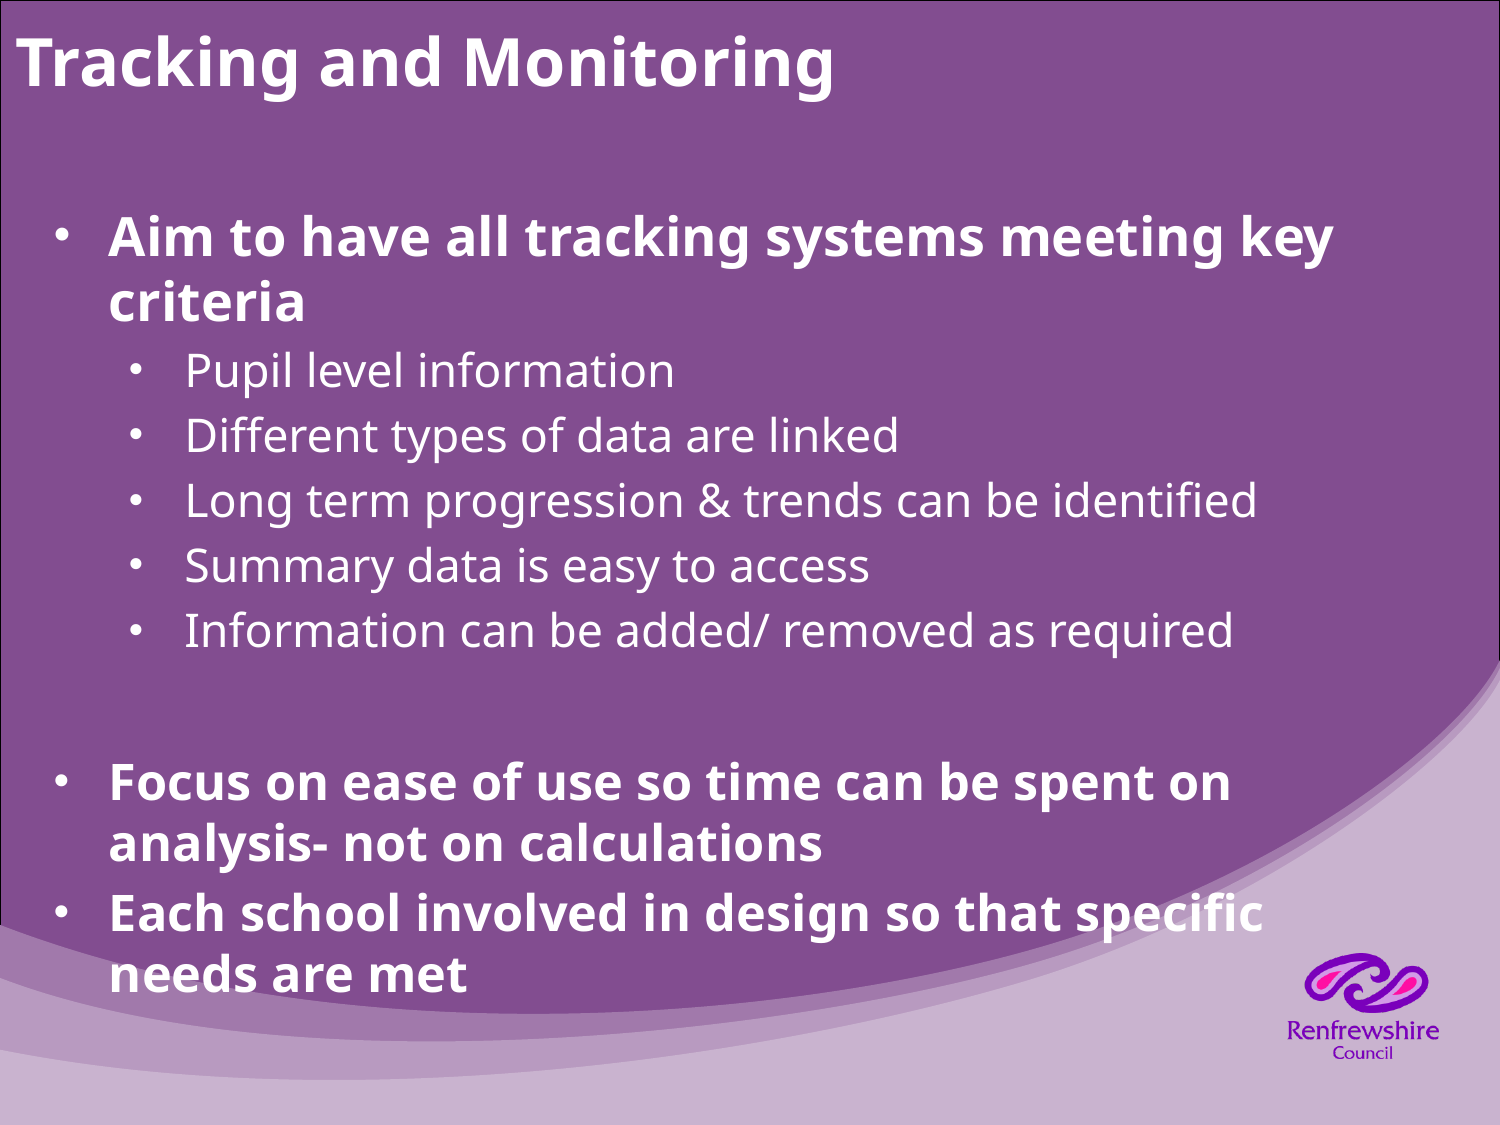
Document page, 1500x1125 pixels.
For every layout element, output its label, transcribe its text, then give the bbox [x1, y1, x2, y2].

list Aim to have all tracking systems meeting key criteria Pupil level information Different types of data are linked Long term progression & trends can be identified Summary data is easy to access Information can be added/ removed as required Focus on ease of use so time can be spent on analysis- not on calculations Each school involved in design so that specific needs are met [37, 194, 1398, 1014]
title Tracking and Monitoring [0, 11, 1294, 108]
picture [1287, 953, 1439, 1059]
